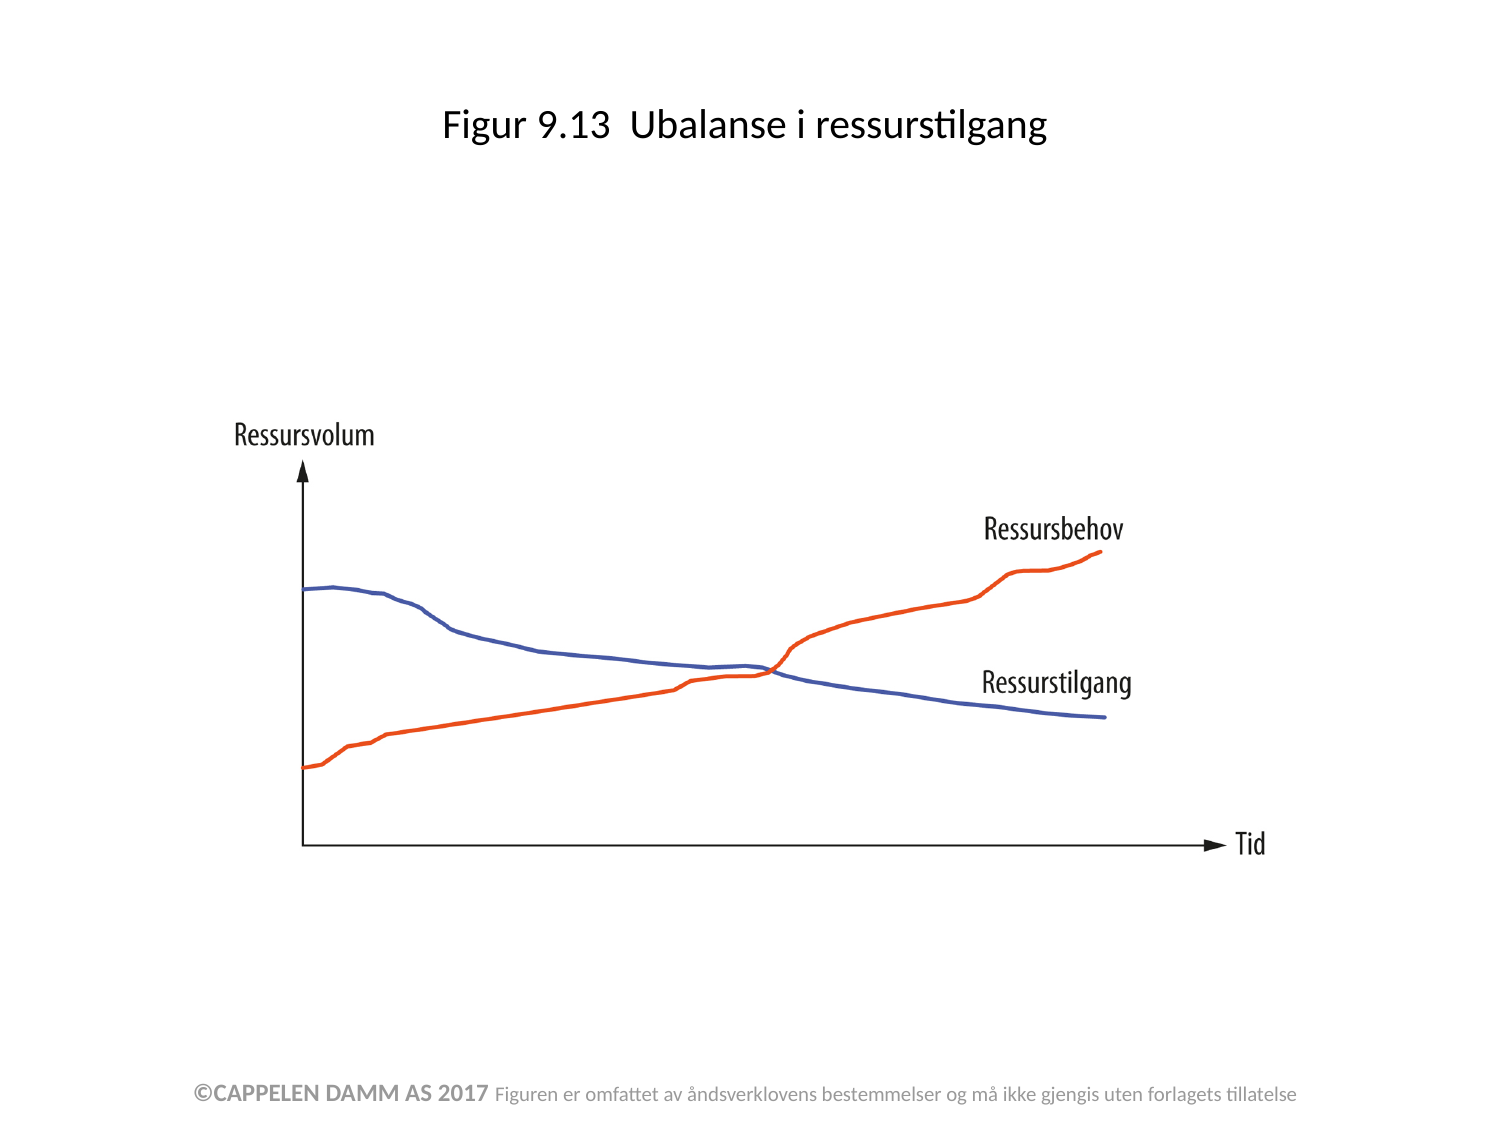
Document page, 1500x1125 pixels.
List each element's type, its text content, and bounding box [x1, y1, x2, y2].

picture [225, 409, 1272, 873]
footer ©CAPPELEN DAMM AS 2017 Figuren er omfattet av åndsverklovens bestemmelser og må ikke gjengis uten forlagets tillatelse [13, 1082, 1477, 1125]
title Figur 9.13 Ubalanse i ressurstilgang [13, 28, 1477, 216]
